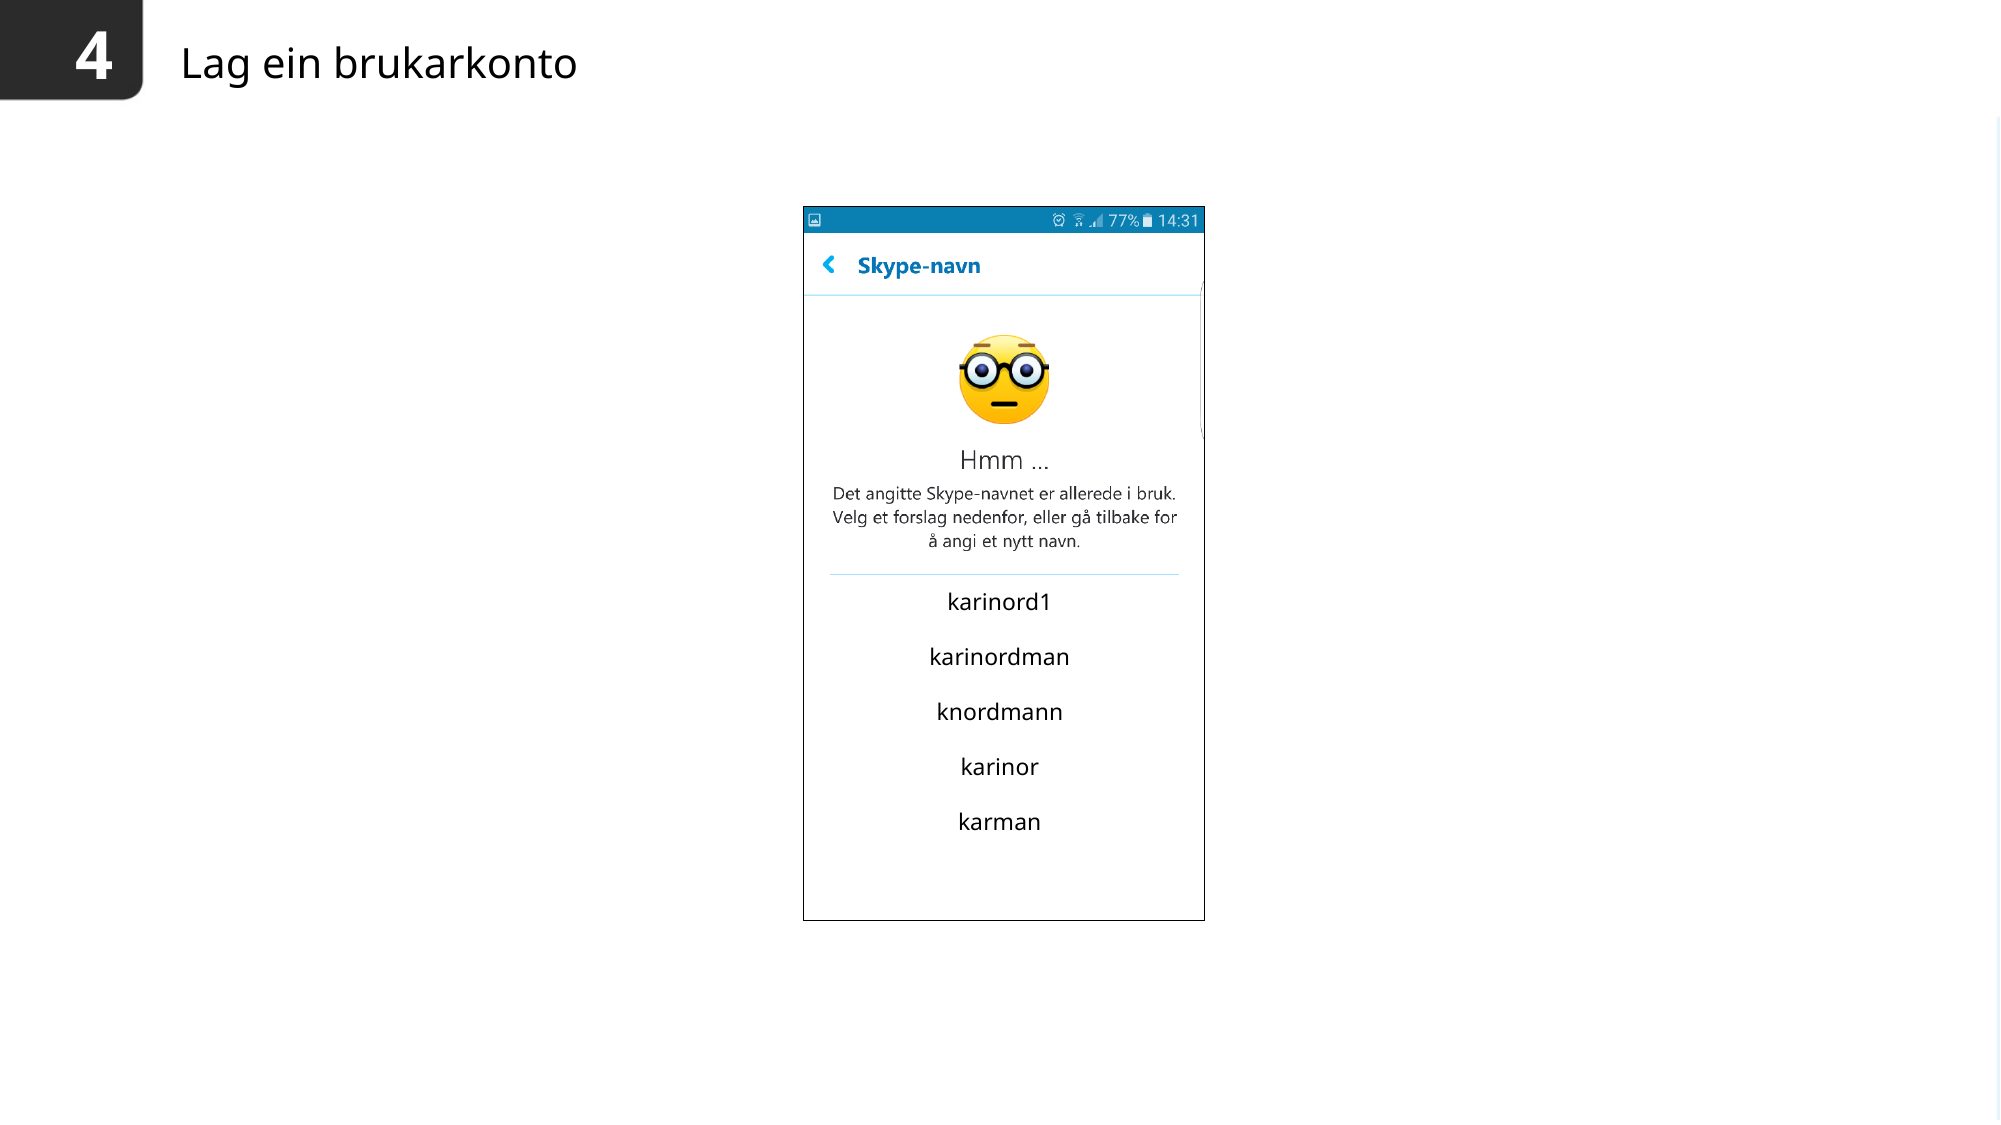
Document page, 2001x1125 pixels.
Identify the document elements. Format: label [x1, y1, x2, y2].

list [803, 206, 1205, 921]
picture [0, 0, 2000, 1120]
